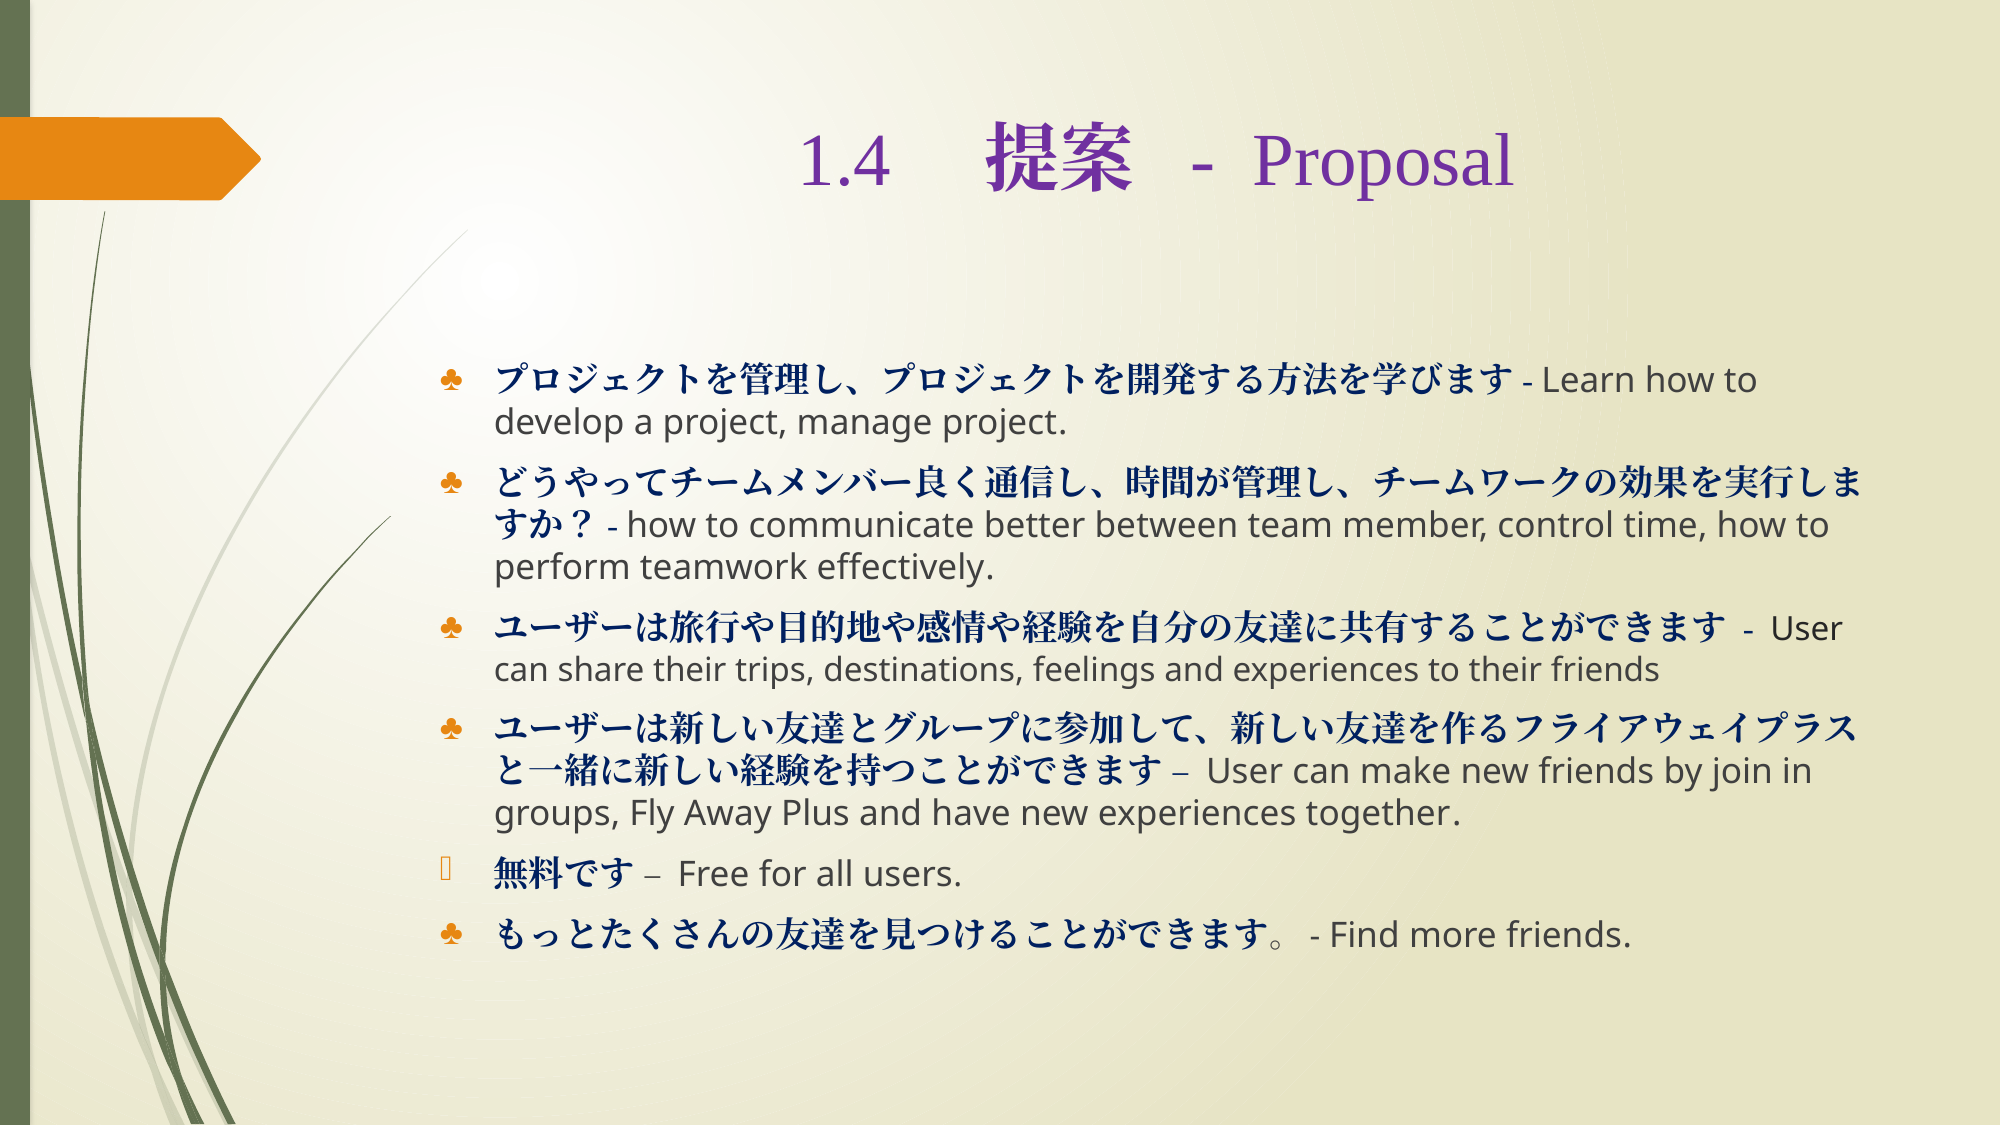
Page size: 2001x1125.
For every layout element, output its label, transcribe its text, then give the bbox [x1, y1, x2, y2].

title 1.4 提案 - Proposal [425, 102, 1888, 224]
list プロジェクトを管理し、プロジェクトを開発する方法を学びます- Learn how to develop a project, manage project. どうやってチームメンバー良く通信し、時間が管理し、チームワークの効果を実行しますか？- how to communicate better between team member, control time, how to perform teamwork effectively. ユーザーは旅行や目的地や感情や経験を自分の友達に共有することができます - User can share their trips, destinations, feelings and experiences to their friends ユーザーは新しい友達とグループに参加して、新しい友達を作るフライアウェイプラスと一緒に新しい経験を持つことができます – User can make new friends by join in groups, Fly Away Plus and have new experiences together. 無料です – Free for all users. もっとたくさんの友達を見つけることができます。- Find more friends. [424, 350, 1888, 970]
